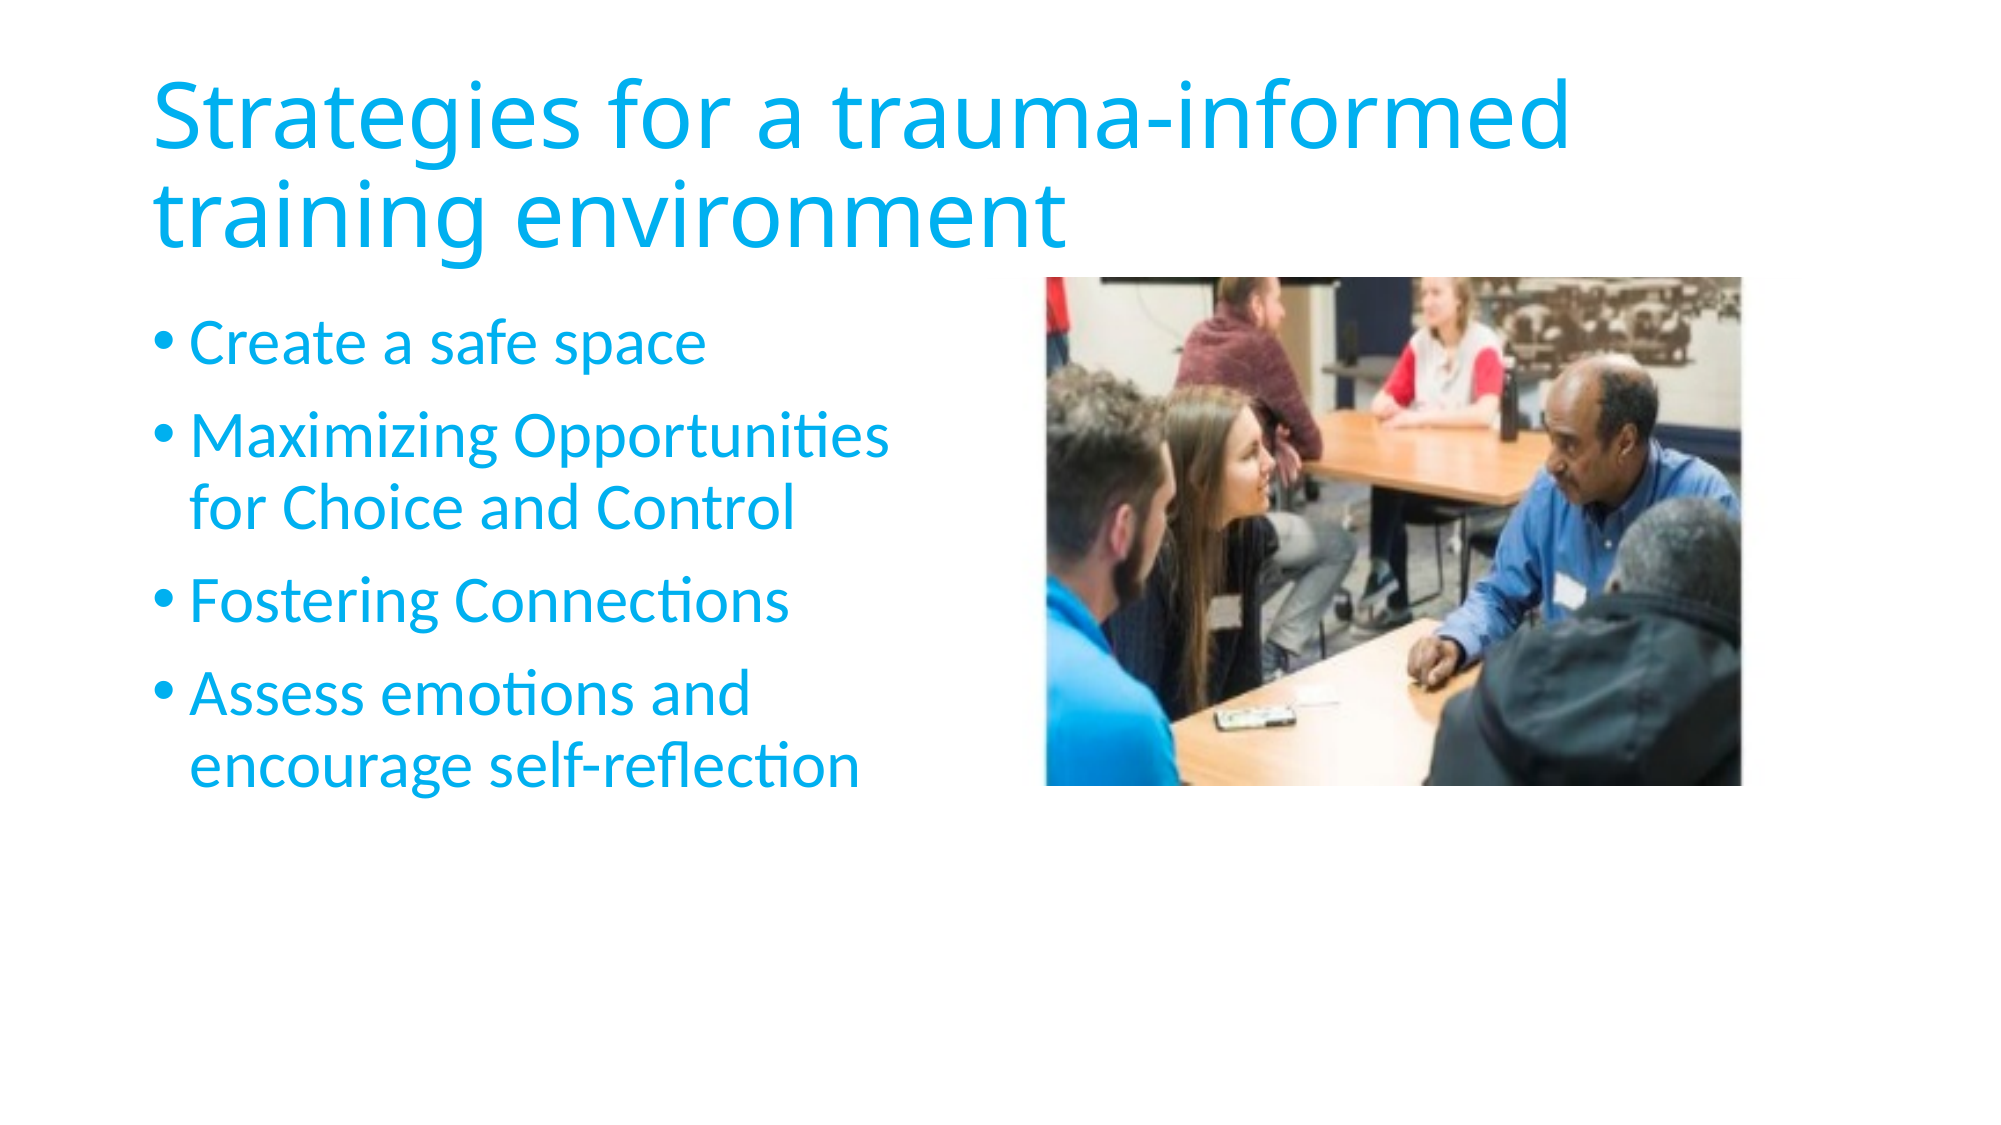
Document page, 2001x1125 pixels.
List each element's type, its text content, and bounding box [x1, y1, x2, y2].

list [987, 277, 1802, 786]
list Create a safe space Maximizing Opportunities for Choice and Control Fostering Connections Assess emotions and encourage self-reflection [137, 299, 988, 1014]
title Strategies for a trauma-informed training environment [137, 59, 1863, 278]
